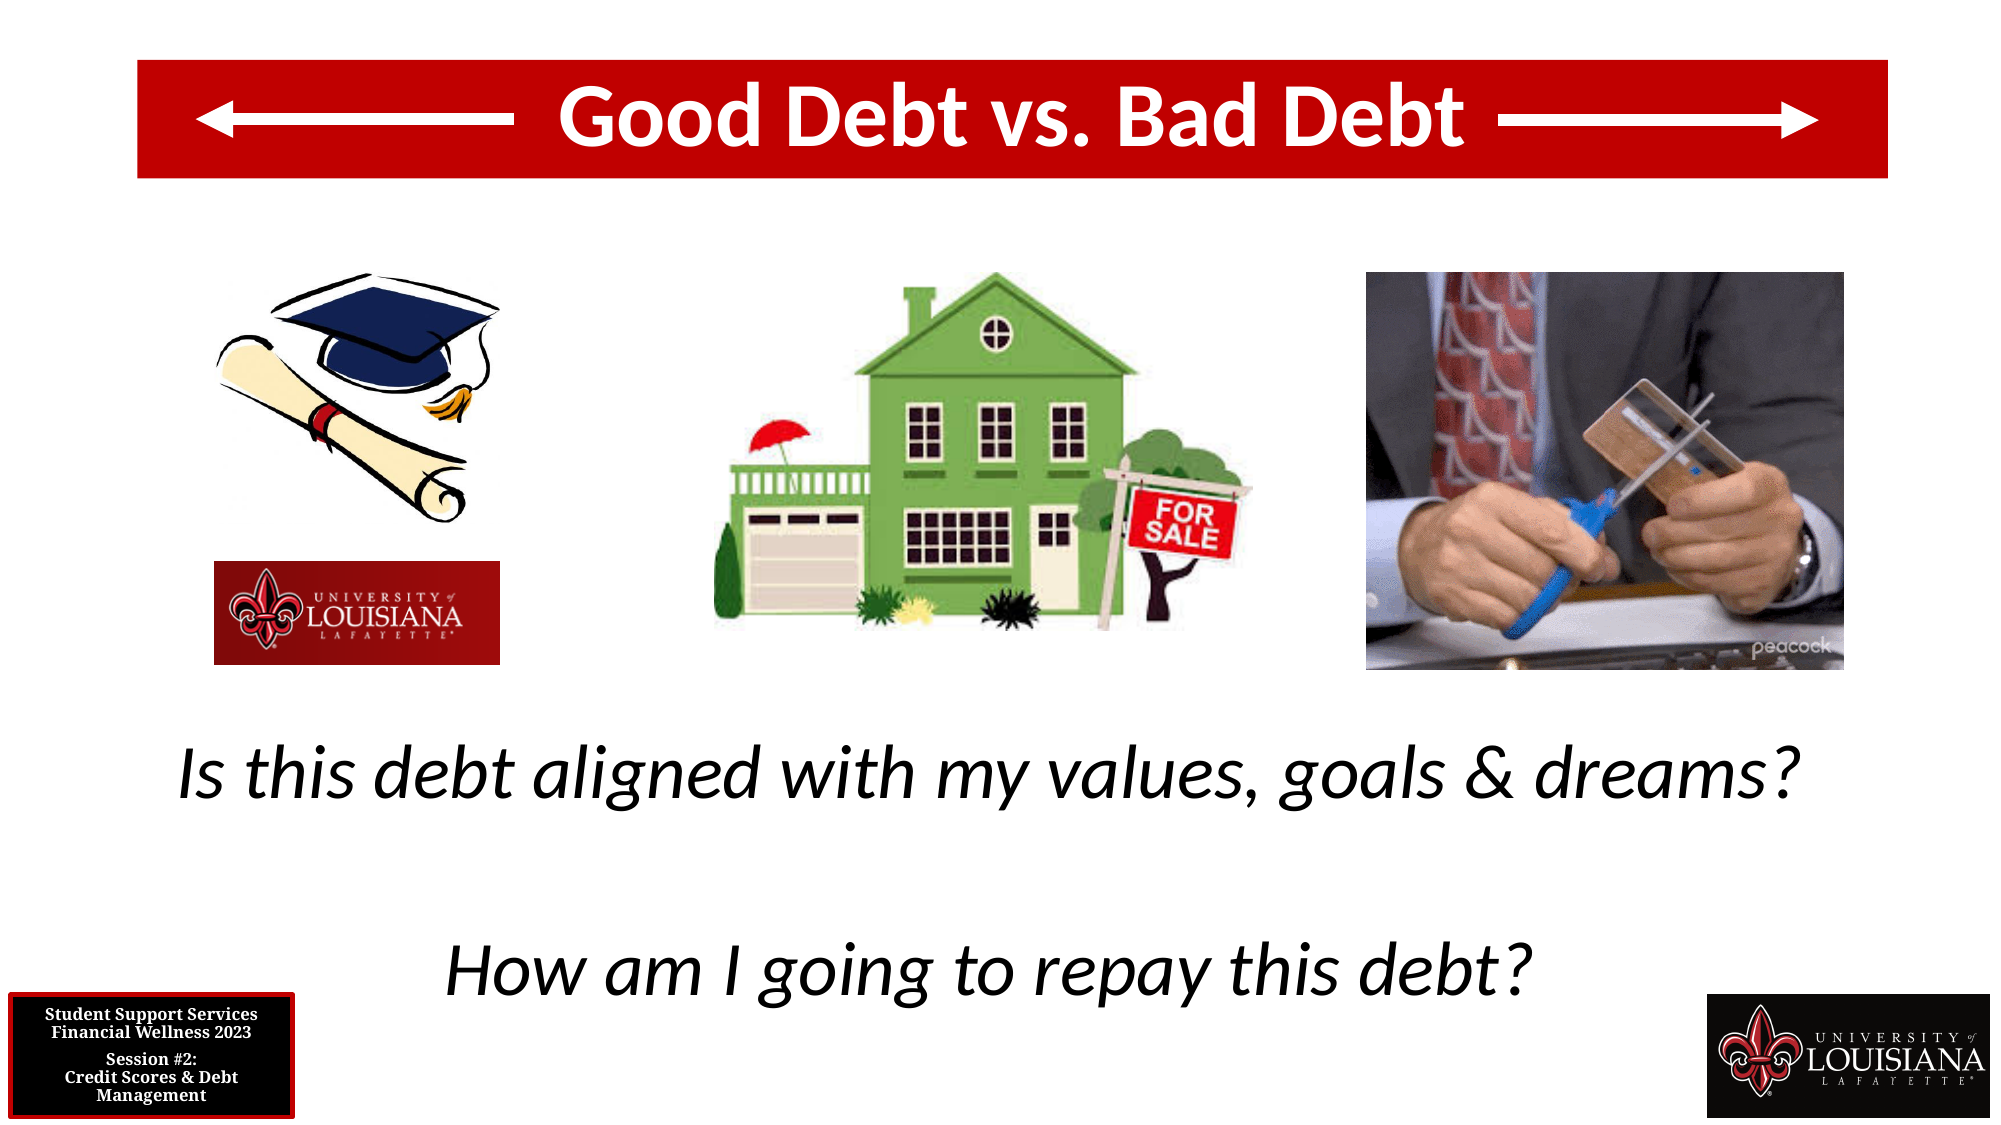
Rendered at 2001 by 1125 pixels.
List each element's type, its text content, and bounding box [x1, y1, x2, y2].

picture [1366, 272, 1844, 670]
picture [714, 272, 1253, 631]
text_box Is this debt aligned with my values, goals & dreams? How am I going to repay this debt? [137, 724, 1844, 1014]
text_box Good Debt vs. Bad Debt [137, 59, 1888, 179]
picture [1707, 994, 1990, 1118]
picture [214, 561, 500, 665]
picture [214, 272, 500, 524]
